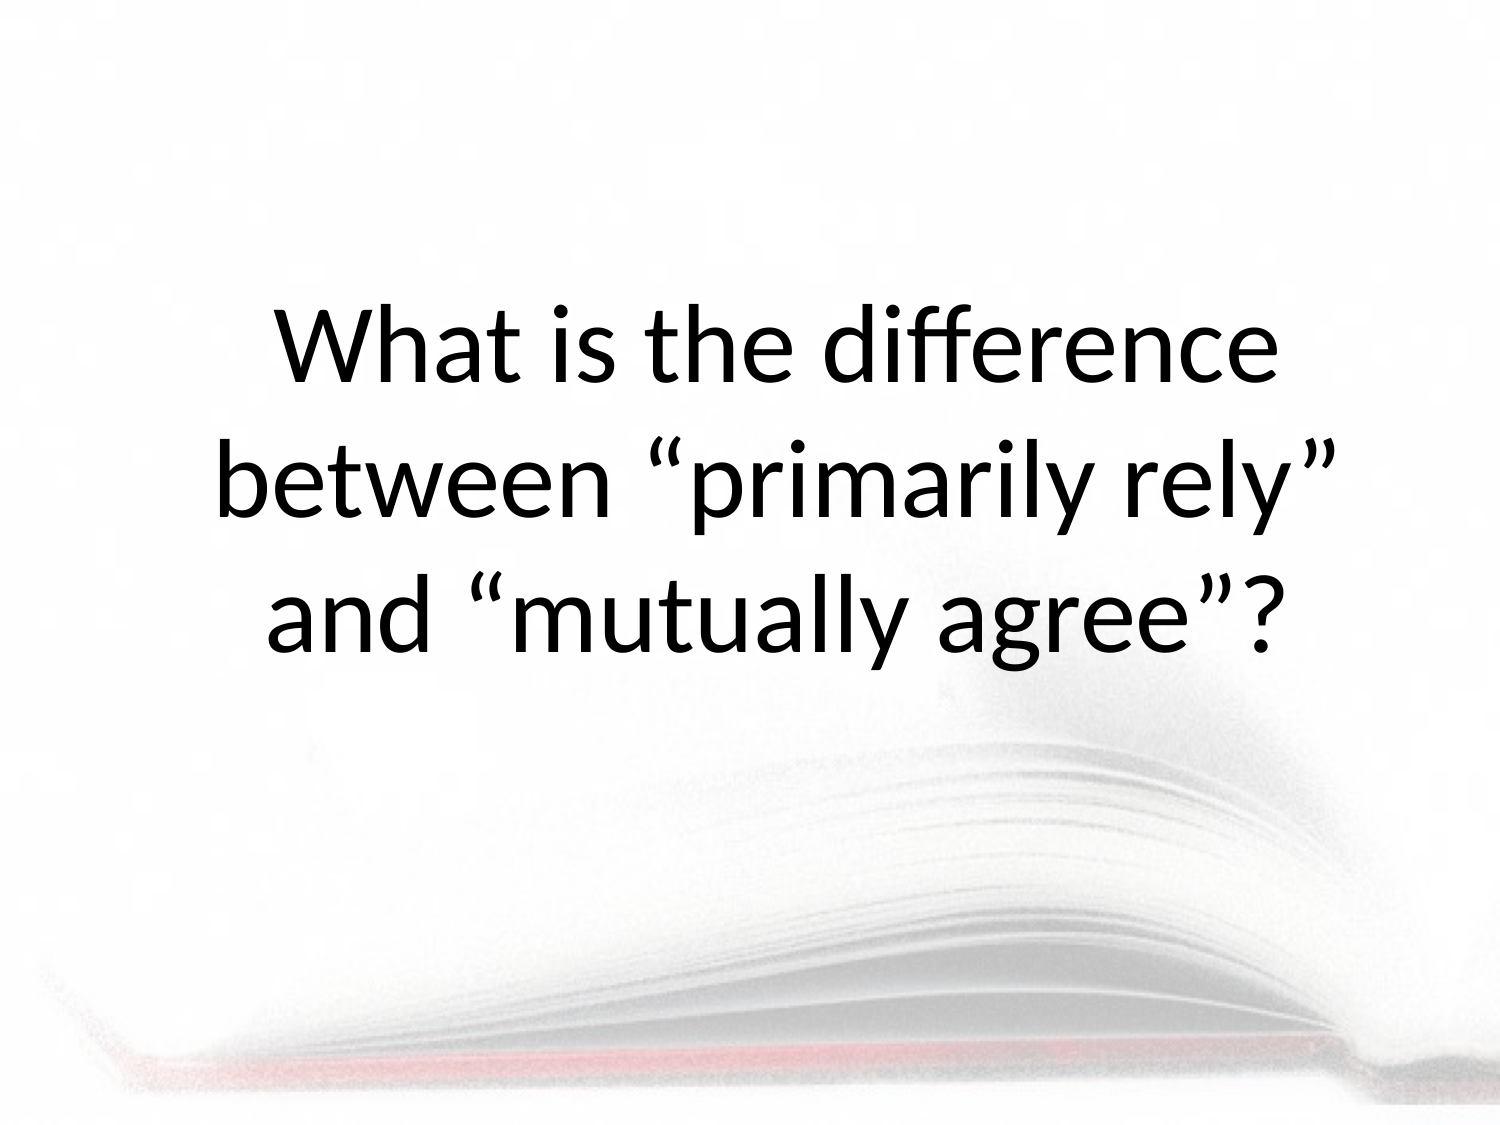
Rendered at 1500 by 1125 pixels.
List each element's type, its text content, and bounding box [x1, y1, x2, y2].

list What is the difference between “primarily rely” and “mutually agree”? [75, 262, 1425, 1005]
